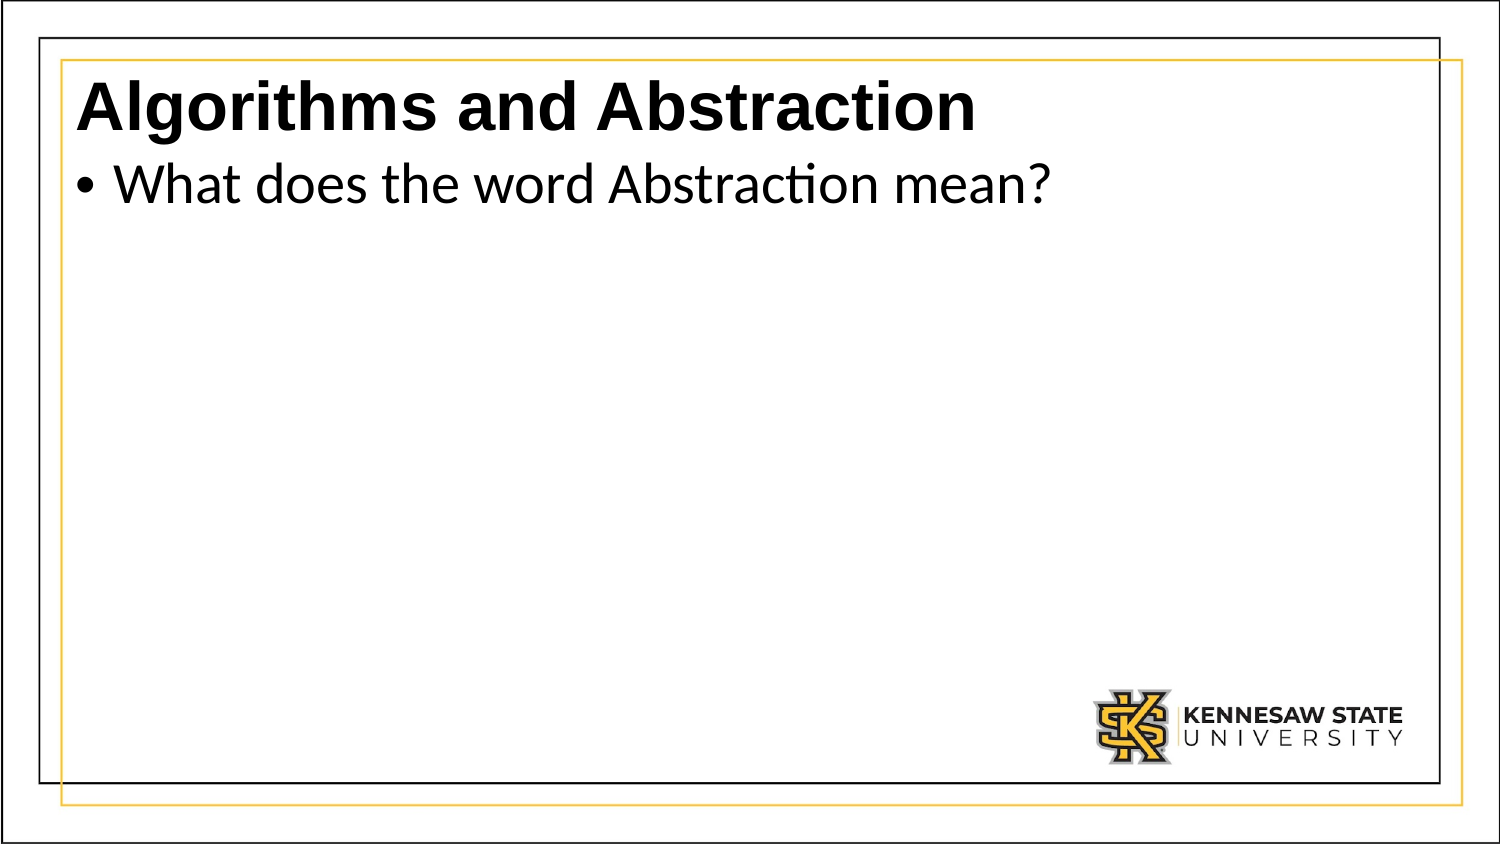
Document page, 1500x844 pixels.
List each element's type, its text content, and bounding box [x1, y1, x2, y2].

title Algorithms and Abstraction [60, 62, 1442, 154]
picture [0, 0, 1500, 844]
list What does the word Abstraction mean? [60, 154, 1442, 772]
